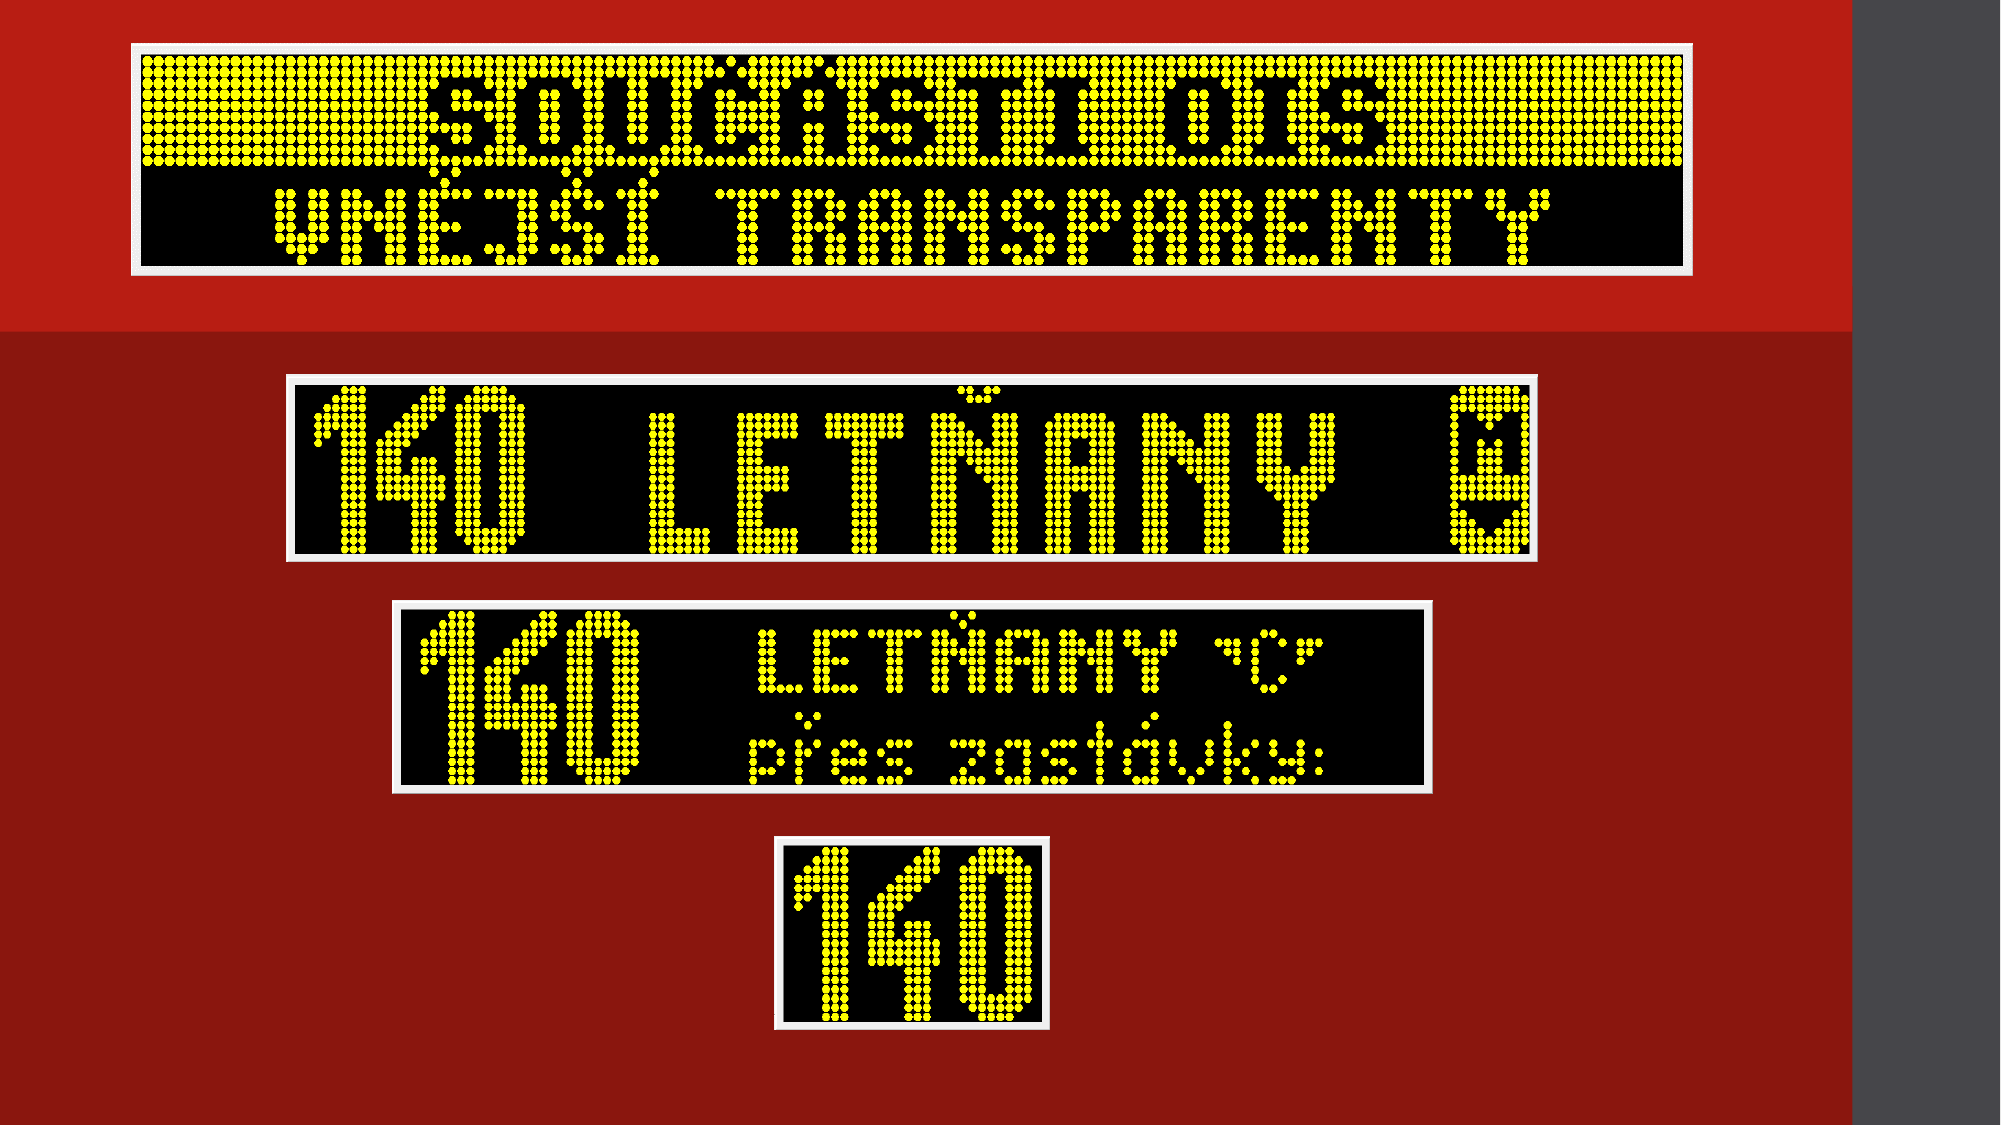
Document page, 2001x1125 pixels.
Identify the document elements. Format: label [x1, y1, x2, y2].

text_box [0, 333, 1854, 1125]
text_box [0, 0, 1854, 333]
picture [774, 836, 1051, 1030]
picture [130, 42, 1694, 276]
text_box [1854, 0, 2000, 1125]
picture [286, 374, 1538, 562]
picture [392, 600, 1433, 794]
